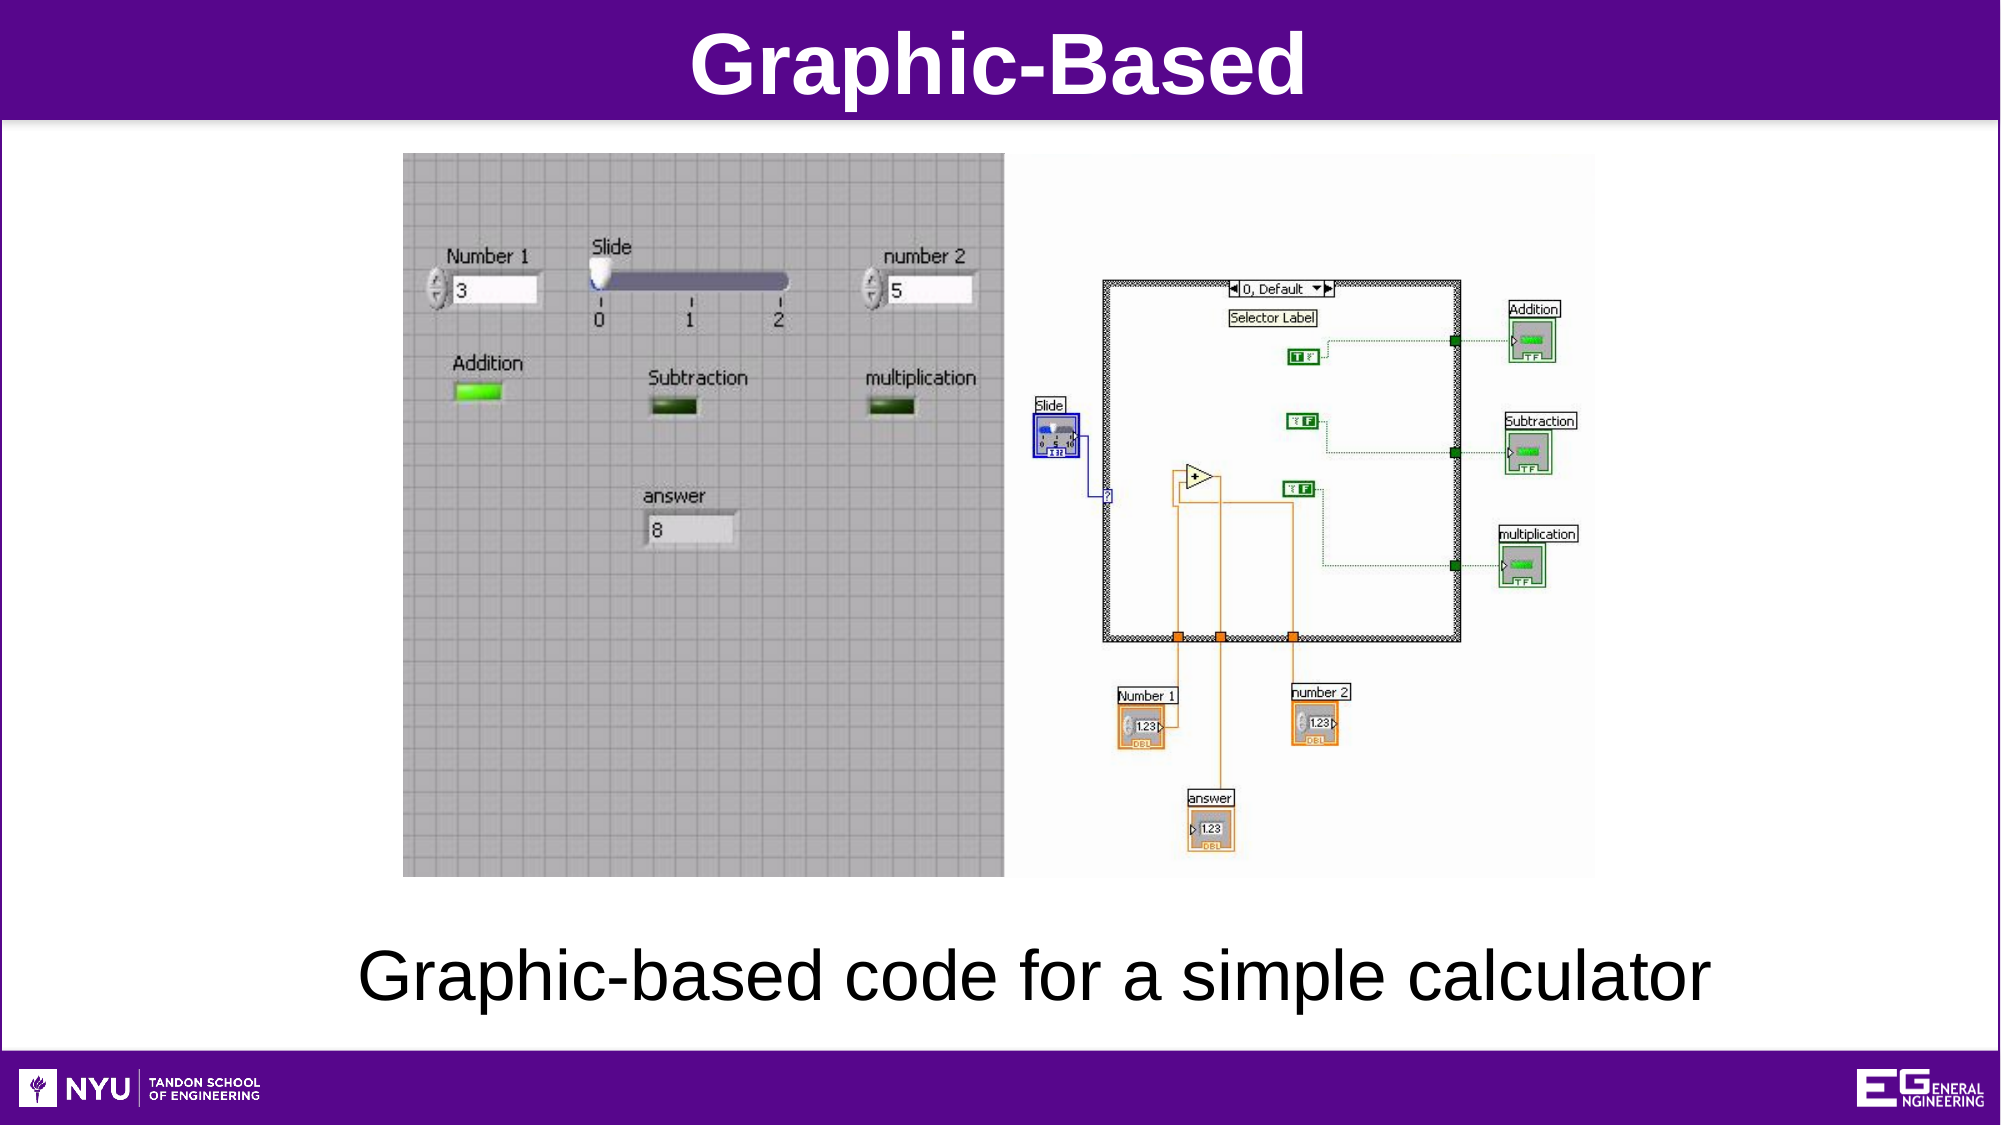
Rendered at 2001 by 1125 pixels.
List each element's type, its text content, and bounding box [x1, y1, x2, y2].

picture [19, 1069, 260, 1107]
picture [1856, 1069, 1984, 1107]
picture [403, 153, 1595, 878]
list Graphic-Based [0, 0, 2000, 120]
list Graphic-based code for a simple calculator [0, 149, 2000, 1026]
